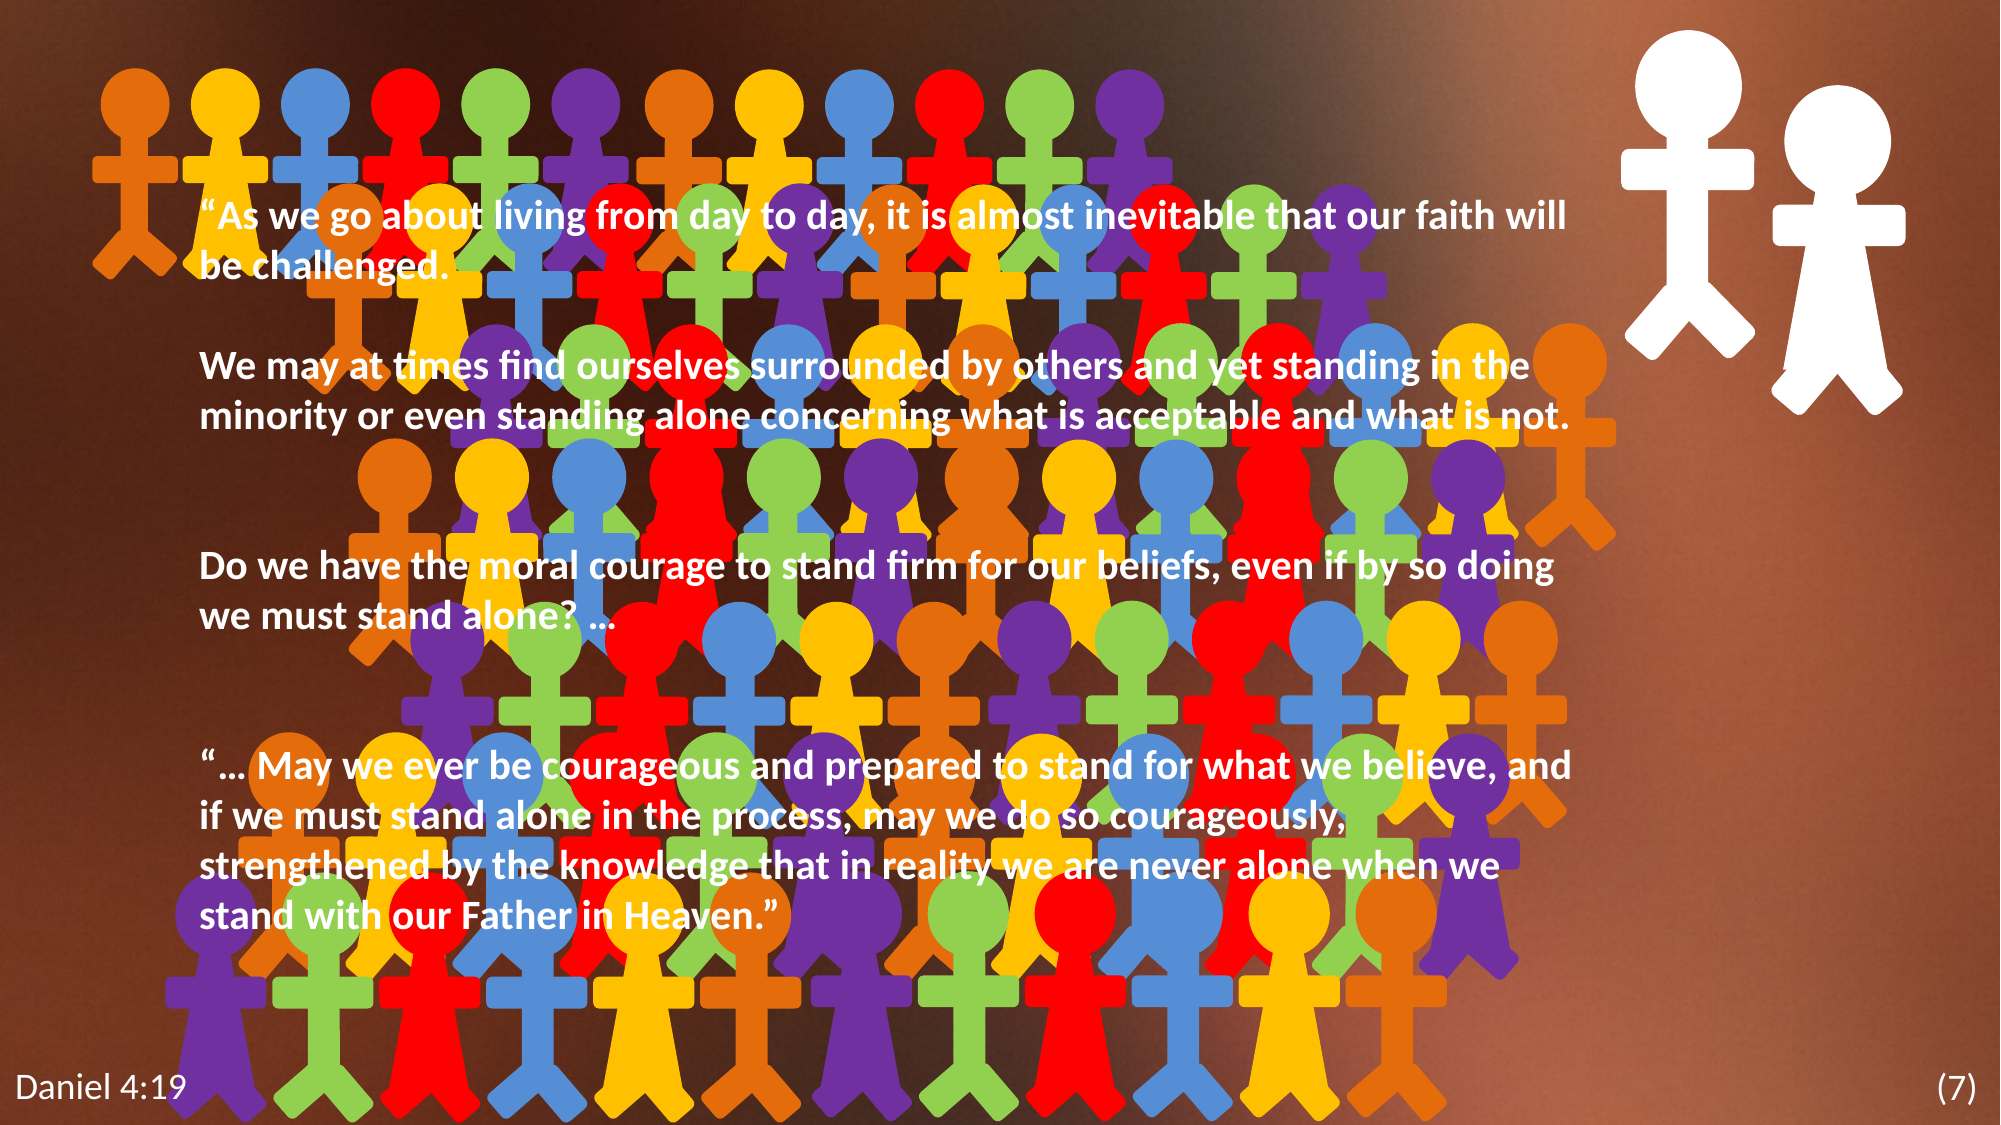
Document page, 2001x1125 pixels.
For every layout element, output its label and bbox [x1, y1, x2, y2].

text_box [1622, 31, 1905, 413]
text_box [166, 872, 1446, 1121]
text_box [239, 733, 1519, 982]
text_box [93, 69, 1172, 279]
text_box [307, 184, 1386, 394]
text_box [349, 439, 1514, 666]
text_box [451, 324, 1616, 550]
picture [0, 0, 2000, 1125]
text_box [402, 601, 1566, 828]
